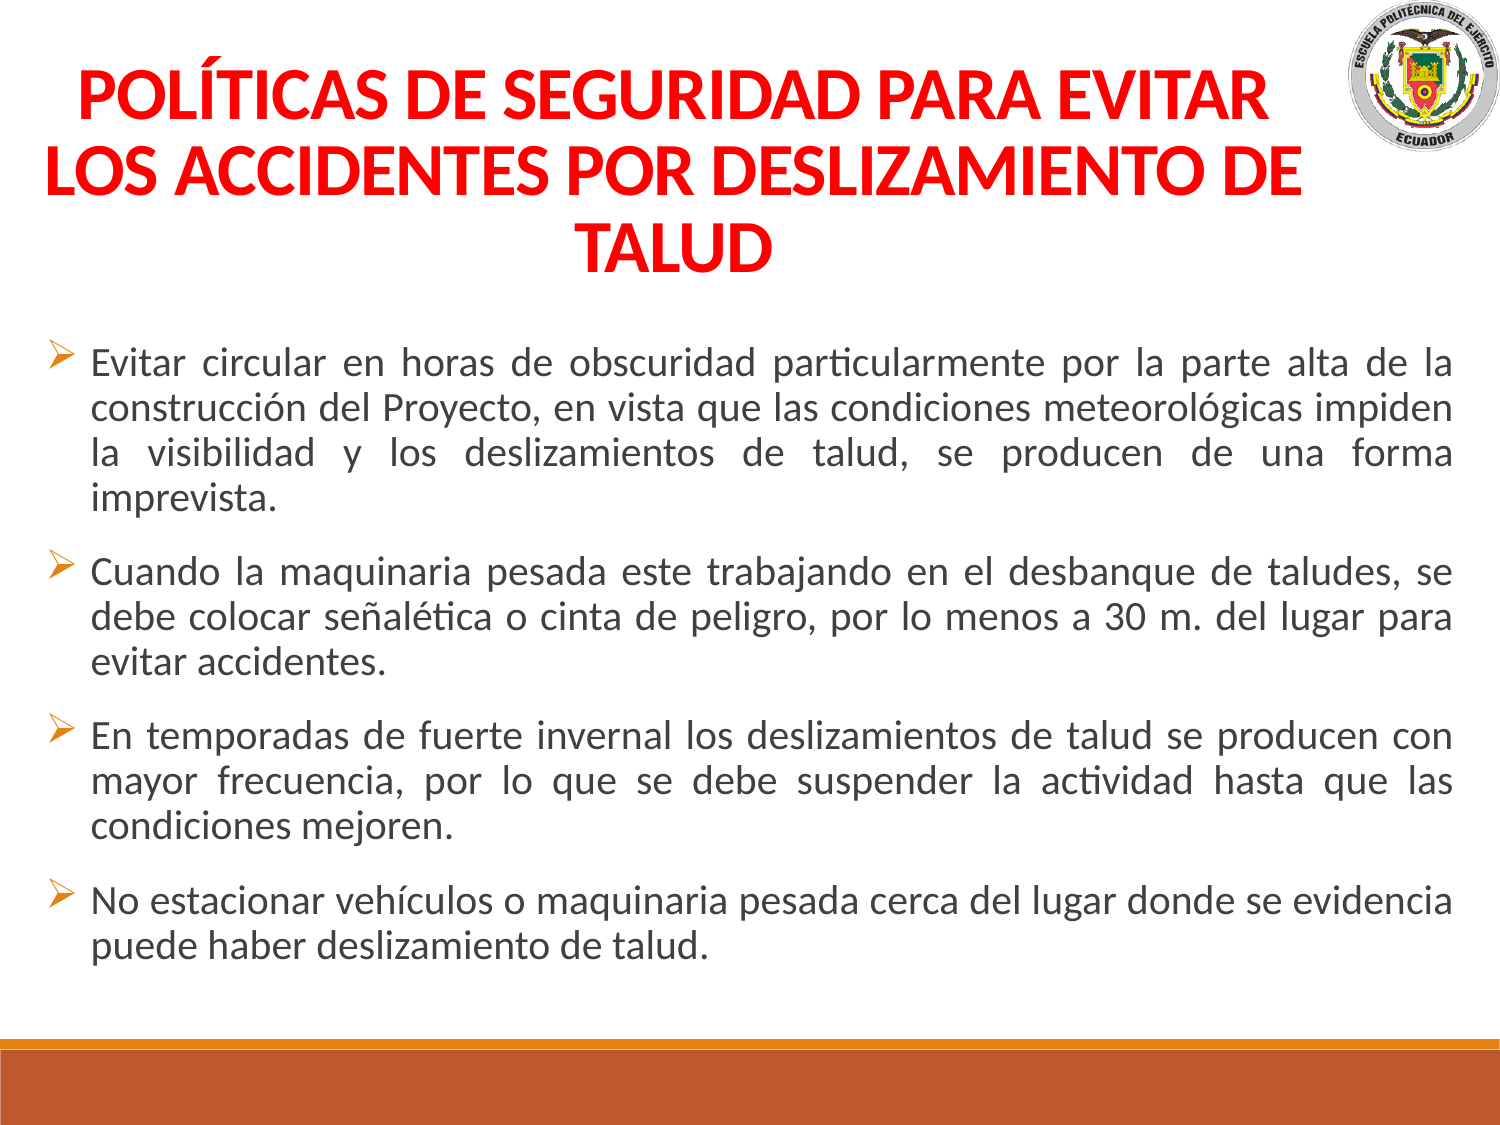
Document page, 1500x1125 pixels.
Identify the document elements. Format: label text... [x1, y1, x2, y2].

text_box POLÍTICAS DE SEGURIDAD PARA EVITAR LOS ACCIDENTES POR DESLIZAMIENTO DE TALUD [0, 22, 1348, 295]
picture [1347, 0, 1500, 153]
text_box Evitar circular en horas de obscuridad particularmente por la parte alta de la construcción del Proyecto, en vista que las condiciones meteorológicas impiden la visibilidad y los deslizamientos de talud, se producen de una forma imprevista. Cuando la maquinaria pesada este trabajando en el desbanque de taludes, se debe colocar señalética o cinta de peligro, por lo menos a 30 m. del lugar para evitar accidentes. En temporadas de fuerte invernal los deslizamientos de talud se producen con mayor frecuencia, por lo que se debe suspender la actividad hasta que las condiciones mejoren. No estacionar vehículos o maquinaria pesada cerca del lugar donde se evidencia puede haber deslizamiento de talud. [45, 332, 1455, 1003]
